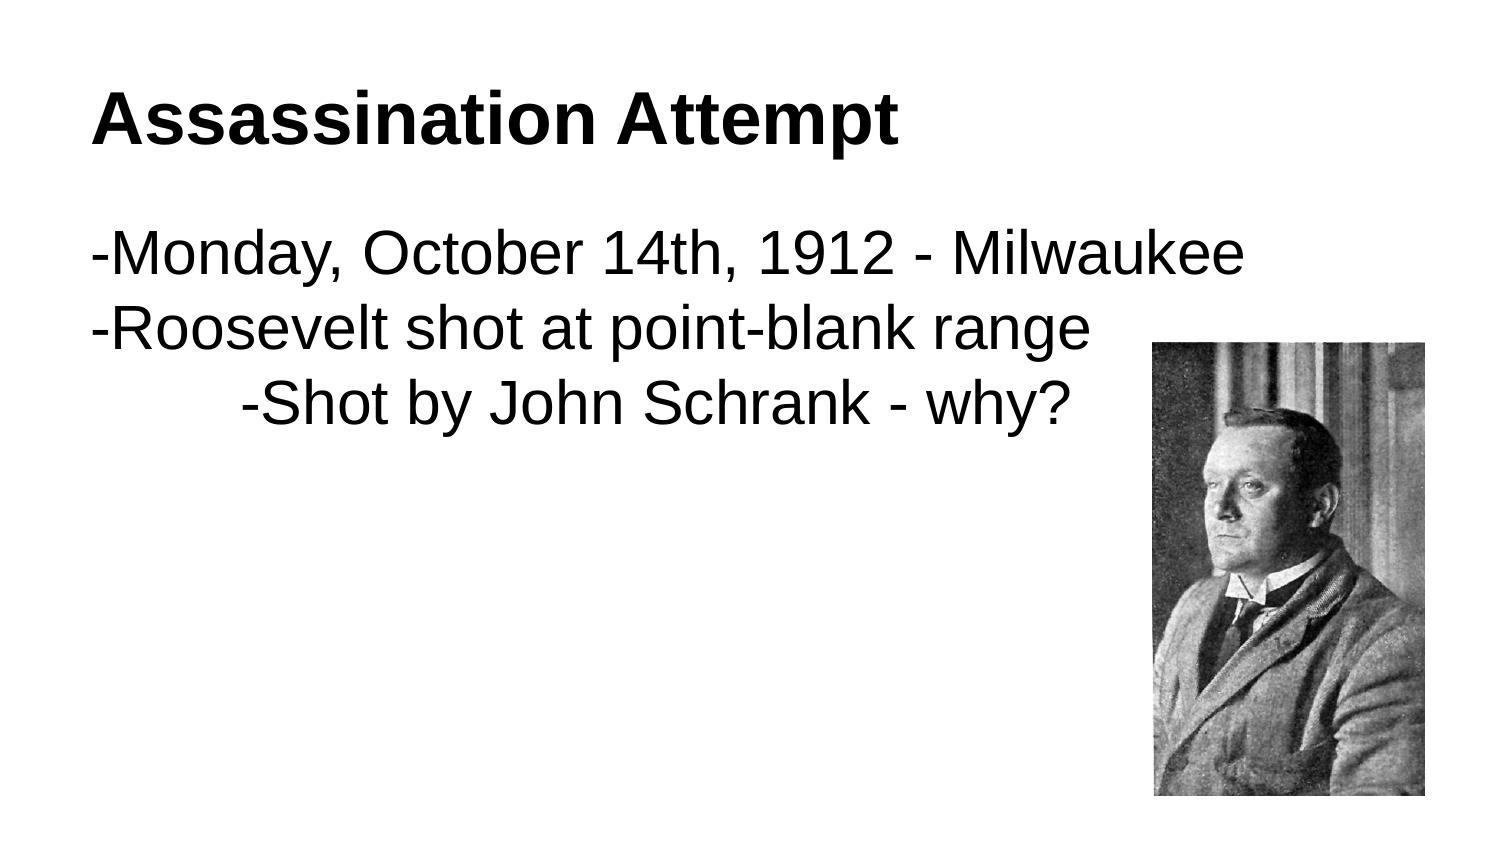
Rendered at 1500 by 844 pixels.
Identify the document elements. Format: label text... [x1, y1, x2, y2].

title Assassination Attempt [75, 33, 1425, 175]
list -Monday, October 14th, 1912 - Milwaukee -Roosevelt shot at point-blank range -Shot by John Schrank - why? [75, 196, 1425, 808]
picture [1152, 342, 1426, 797]
